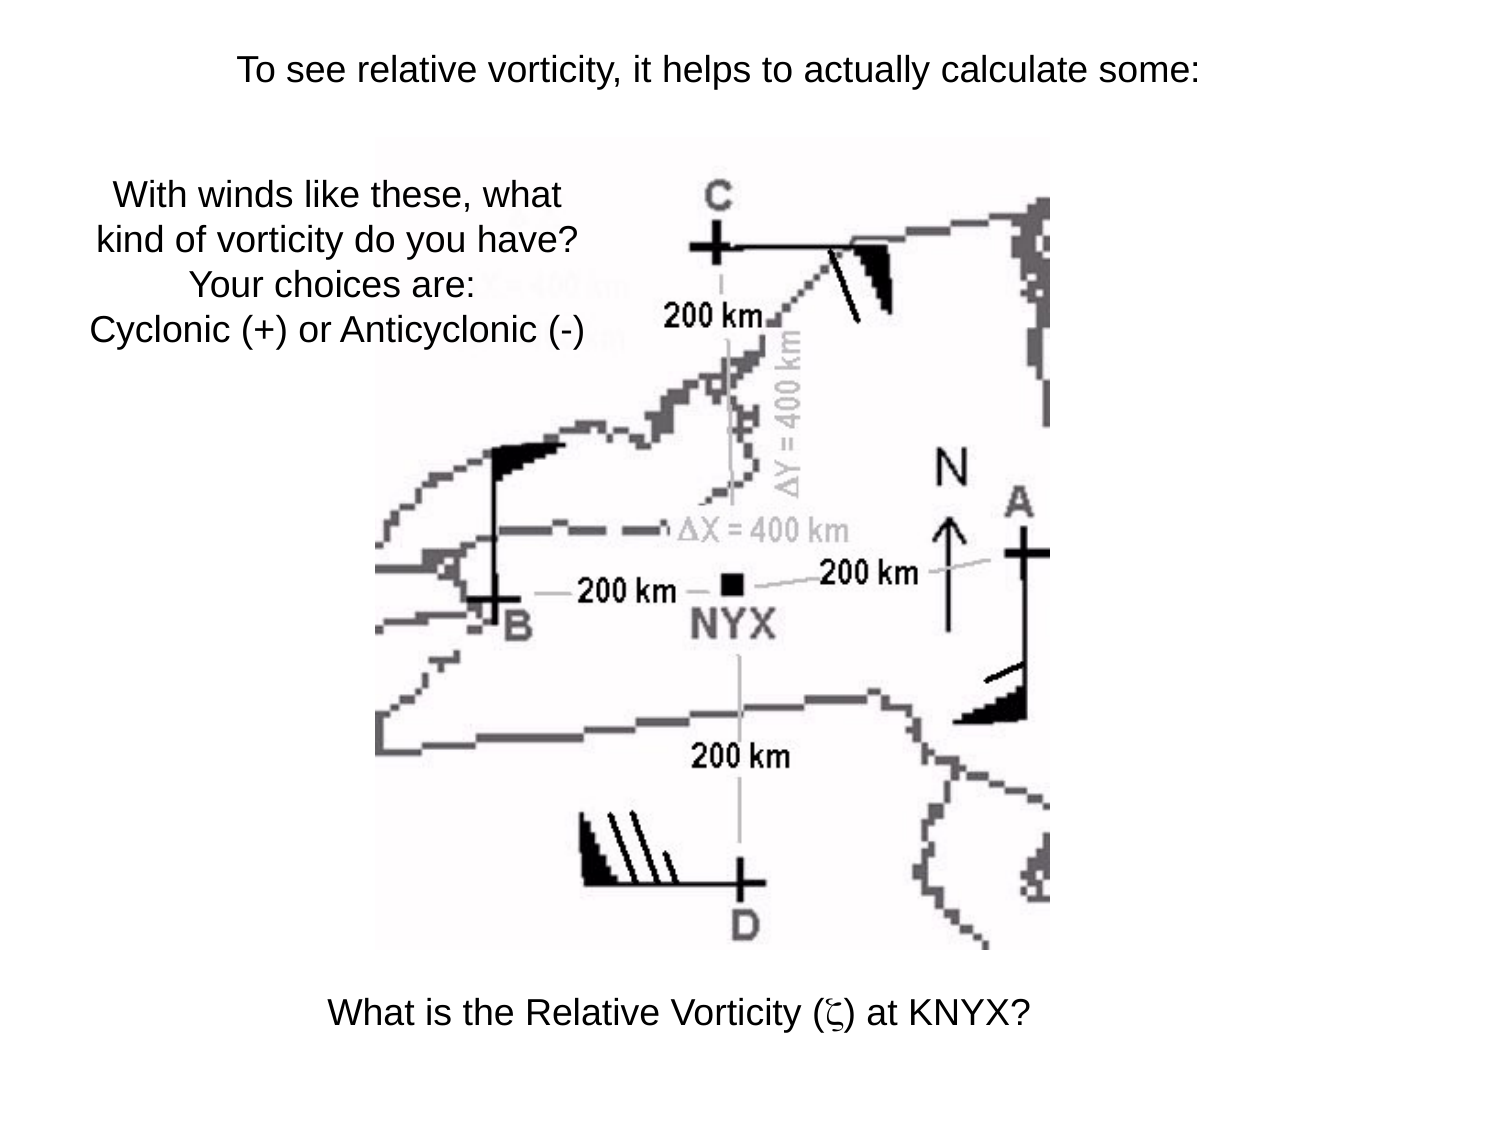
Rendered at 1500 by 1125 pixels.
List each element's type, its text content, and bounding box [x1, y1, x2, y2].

text_box What is the Relative Vorticity () at KNYX? [312, 980, 1213, 1041]
text_box With winds like these, what kind of vorticity do you have? Your choices are: Cyclonic (+) or Anticyclonic (-) [62, 162, 369, 358]
text_box To see relative vorticity, it helps to actually calculate some: [99, 37, 1338, 98]
picture [374, 137, 1051, 951]
